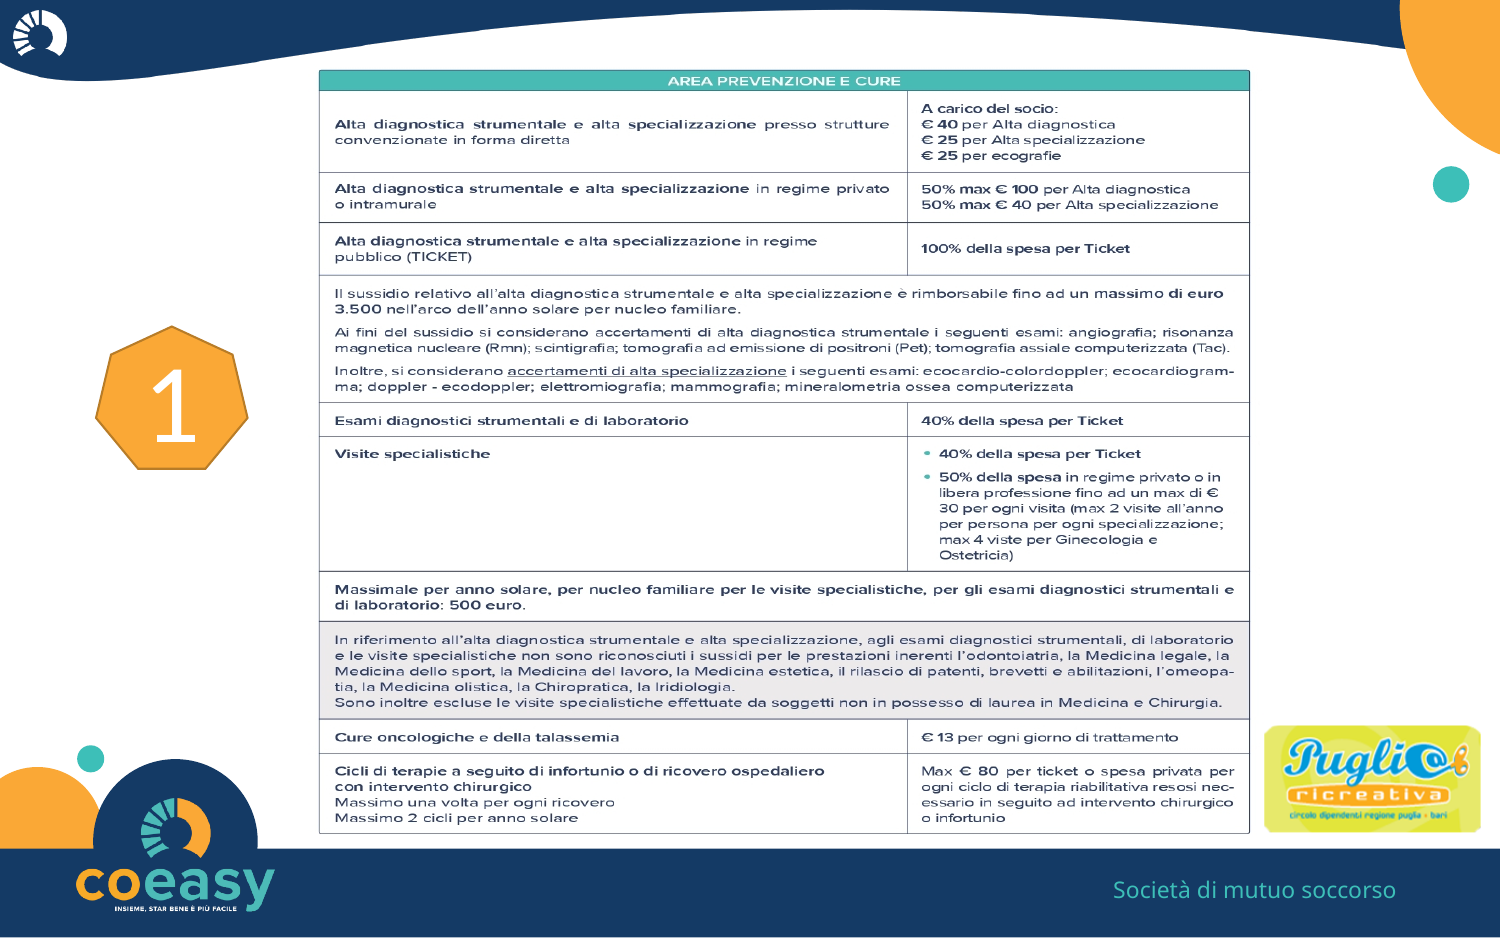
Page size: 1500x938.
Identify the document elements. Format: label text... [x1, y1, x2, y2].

picture [0, 0, 1483, 852]
text_box 1 [94, 325, 249, 470]
picture [76, 798, 275, 912]
